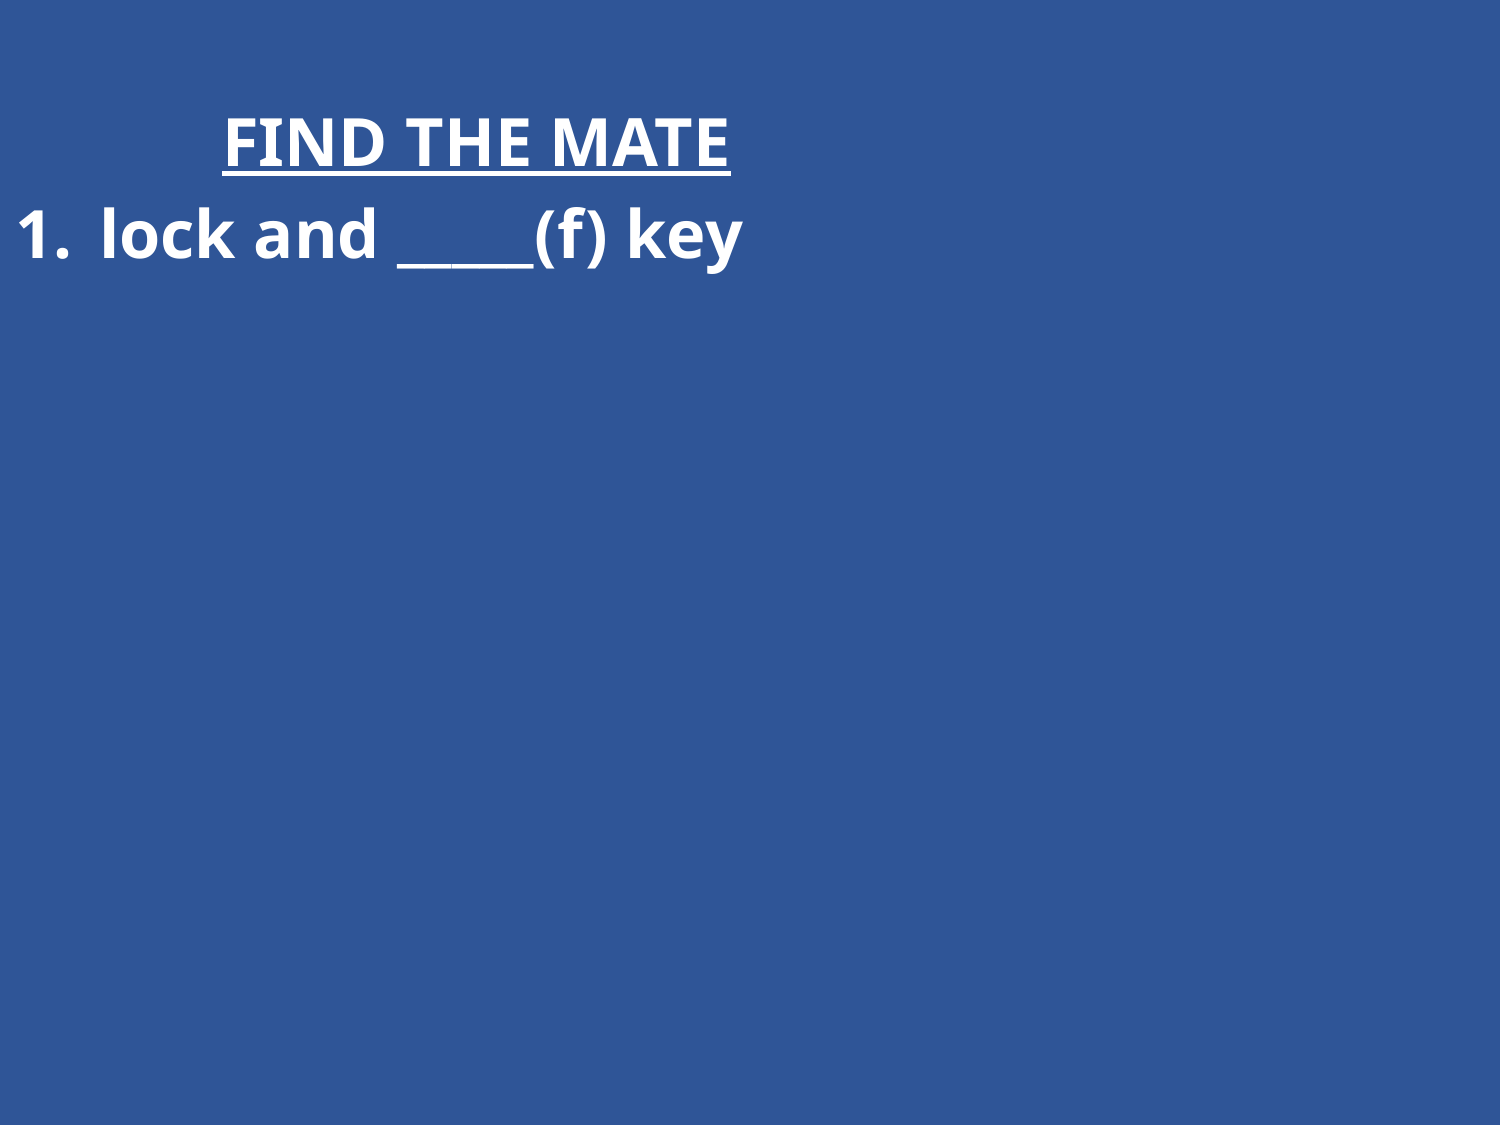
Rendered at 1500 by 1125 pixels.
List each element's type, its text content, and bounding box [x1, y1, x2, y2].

list FIND THE MATE lock and _____(f) key [0, 0, 1500, 1125]
